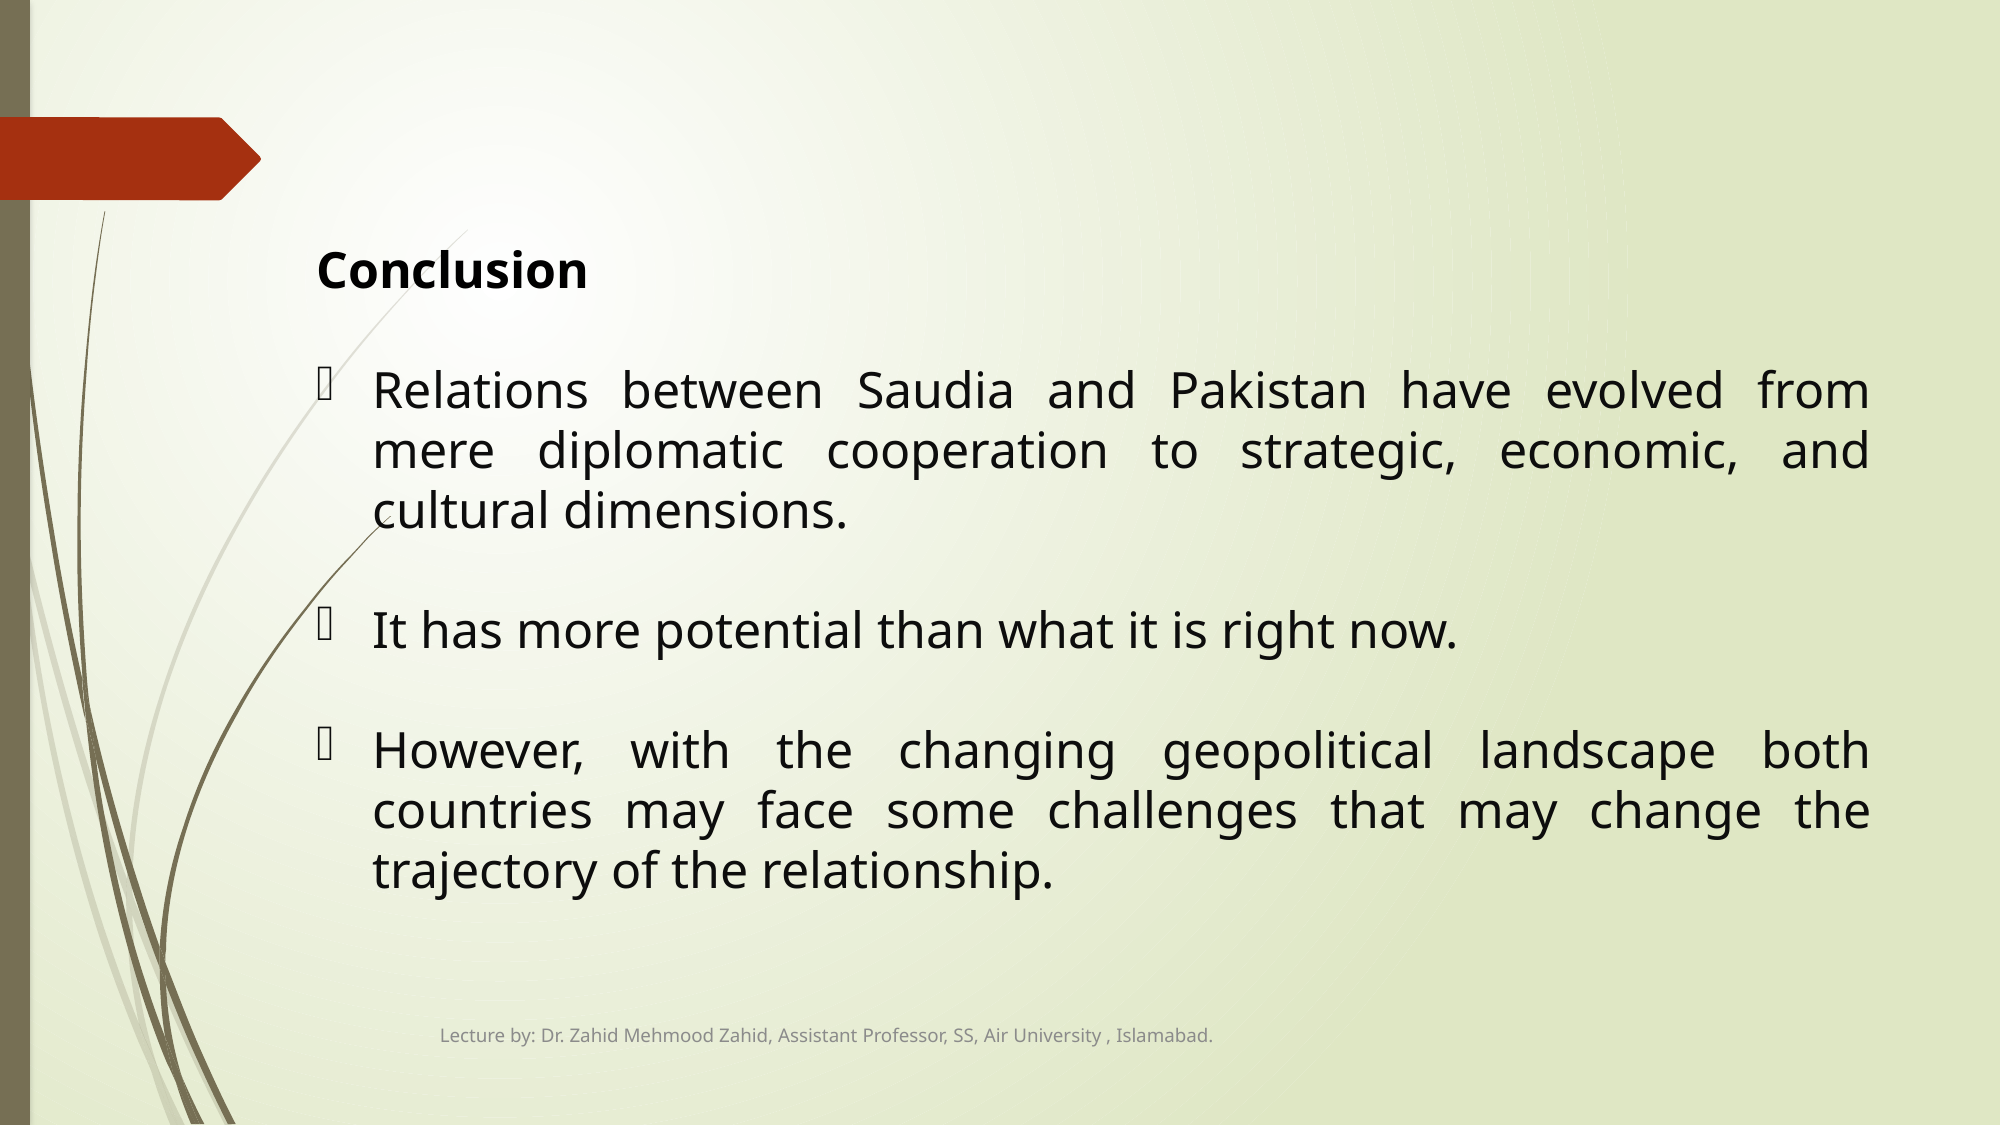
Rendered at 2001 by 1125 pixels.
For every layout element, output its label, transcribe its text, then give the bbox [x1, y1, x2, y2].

footer Lecture by: Dr. Zahid Mehmood Zahid, Assistant Professor, SS, Air University , Islamabad. [424, 1006, 1675, 1067]
list Conclusion Relations between Saudia and Pakistan have evolved from mere diplomatic cooperation to strategic, economic, and cultural dimensions. It has more potential than what it is right now. However, with the changing geopolitical landscape both countries may face some challenges that may change the trajectory of the relationship. [301, 231, 1888, 1098]
